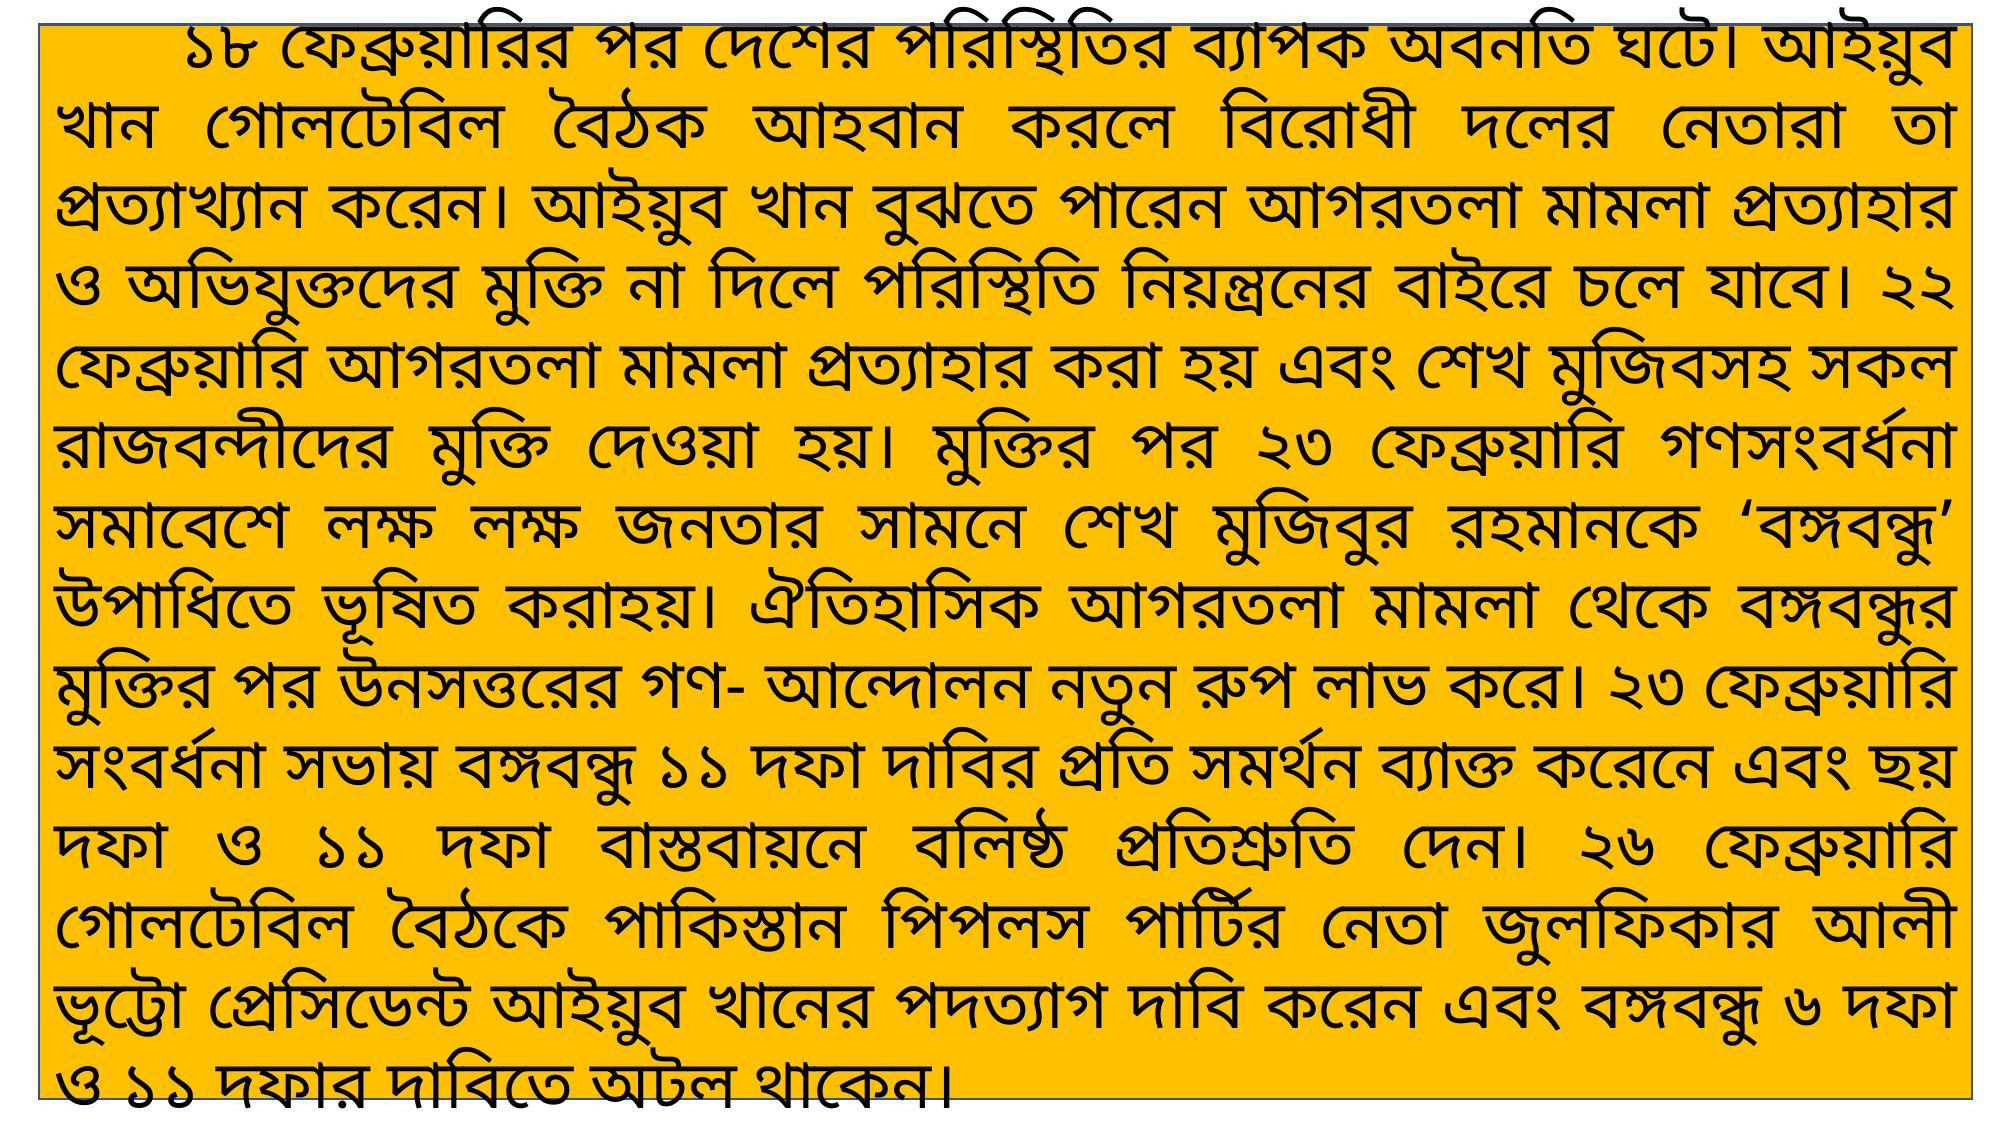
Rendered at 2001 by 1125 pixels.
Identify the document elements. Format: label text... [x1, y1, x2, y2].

text_box ১৮ ফেব্রুয়ারির পর দেশের পরিস্থিতির ব্যাপক অবনতি ঘটে। আইয়ুব খান গোলটেবিল বৈঠক আহবান করলে বিরোধী দলের নেতারা তা প্রত্যাখ্যান করেন। আইয়ুব খান বুঝতে পারেন আগরতলা মামলা প্রত্যাহার ও অভিযুক্তদের মুক্তি না দিলে পরিস্থিতি নিয়ন্ত্রনের বাইরে চলে যাবে। ২২ ফেব্রুয়ারি আগরতলা মামলা প্রত্যাহার করা হয় এবং শেখ মুজিবসহ সকল রাজবন্দীদের মুক্তি দেওয়া হয়। মুক্তির পর ২৩ ফেব্রুয়ারি গণসংবর্ধনা সমাবেশে লক্ষ লক্ষ জনতার সামনে শেখ মুজিবুর রহমানকে ‘বঙ্গবন্ধু’ উপাধিতে ভূষিত করাহয়। ঐতিহাসিক আগরতলা মামলা থেকে বঙ্গবন্ধুর মুক্তির পর উনসত্তরের গণ- আন্দোলন নতুন রুপ লাভ করে। ২৩ ফেব্রুয়ারি সংবর্ধনা সভায় বঙ্গবন্ধু ১১ দফা দাবির প্রতি সমর্থন ব্যাক্ত করেনে এবং ছয় দফা ও ১১ দফা বাস্তবায়নে বলিষ্ঠ প্রতিশ্রুতি দেন। ২৬ ফেব্রুয়ারি গোলটেবিল বৈঠকে পাকিস্তান পিপলস পার্টির নেতা জুলফিকার আলী ভূট্টো প্রেসিডেন্ট আইয়ুব খানের পদত্যাগ দাবি করেন এবং বঙ্গবন্ধু ৬ দফা ও ১১ দফার দাবিতে অটল থাকেন। [38, 23, 1973, 1100]
